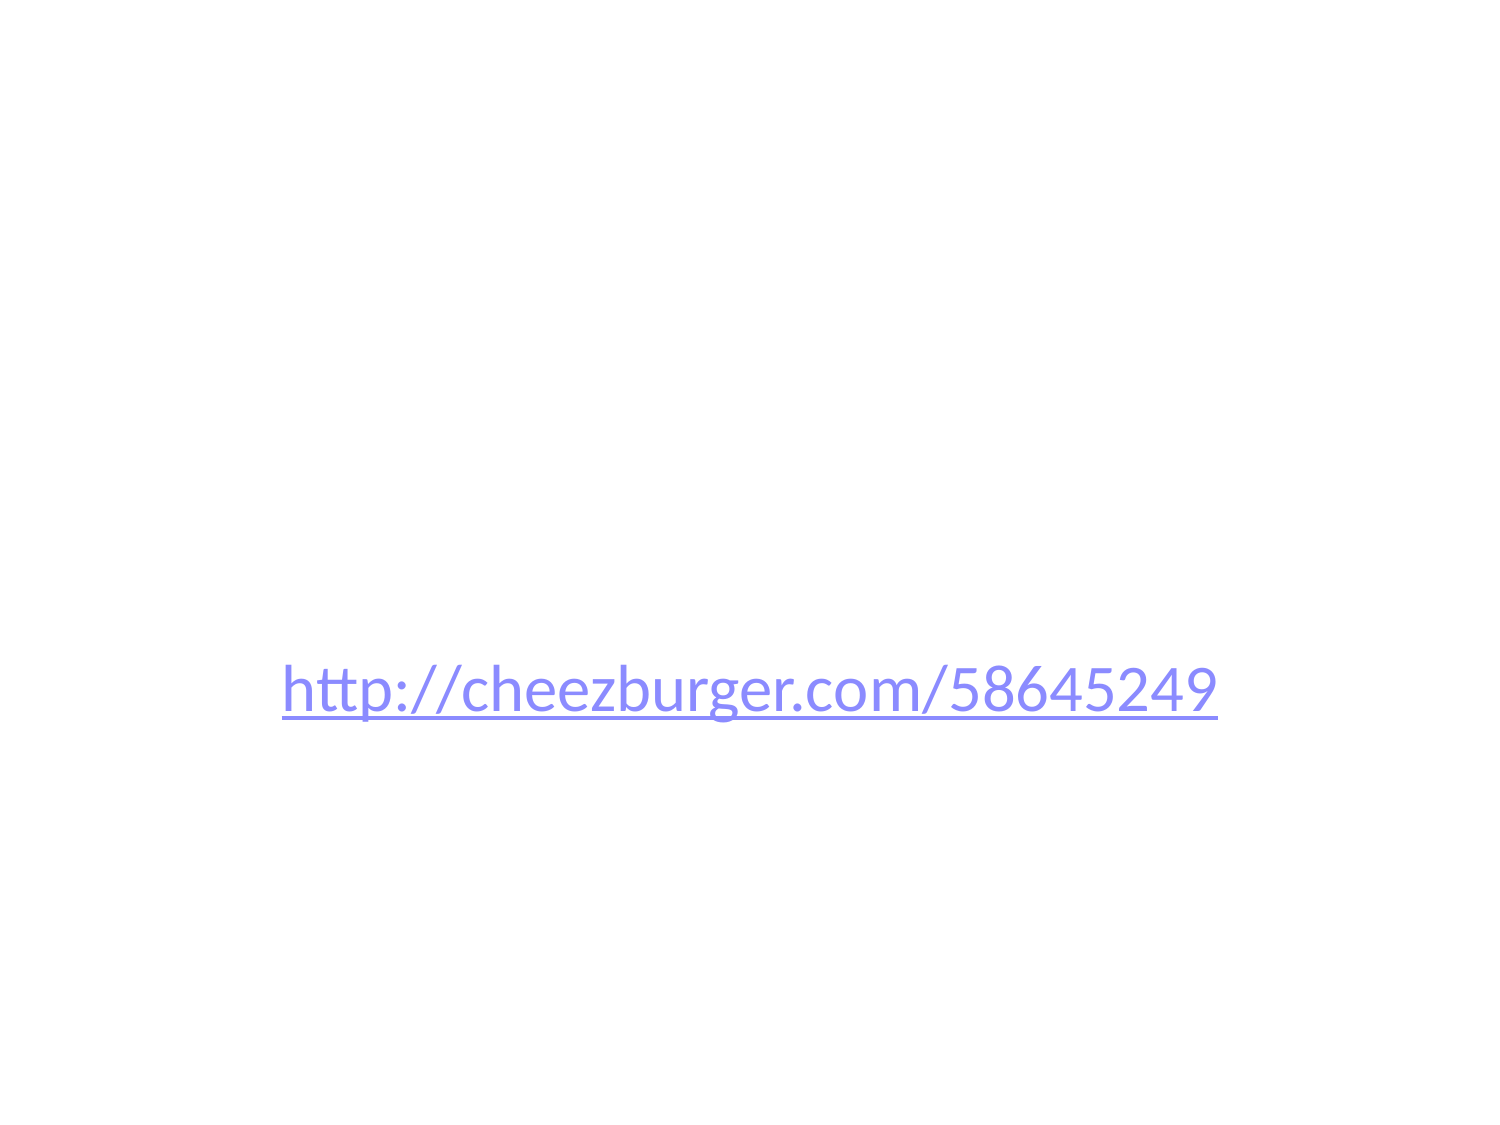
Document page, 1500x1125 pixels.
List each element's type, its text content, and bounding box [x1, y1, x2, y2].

subtitle http://cheezburger.com/58645249 [225, 637, 1275, 925]
